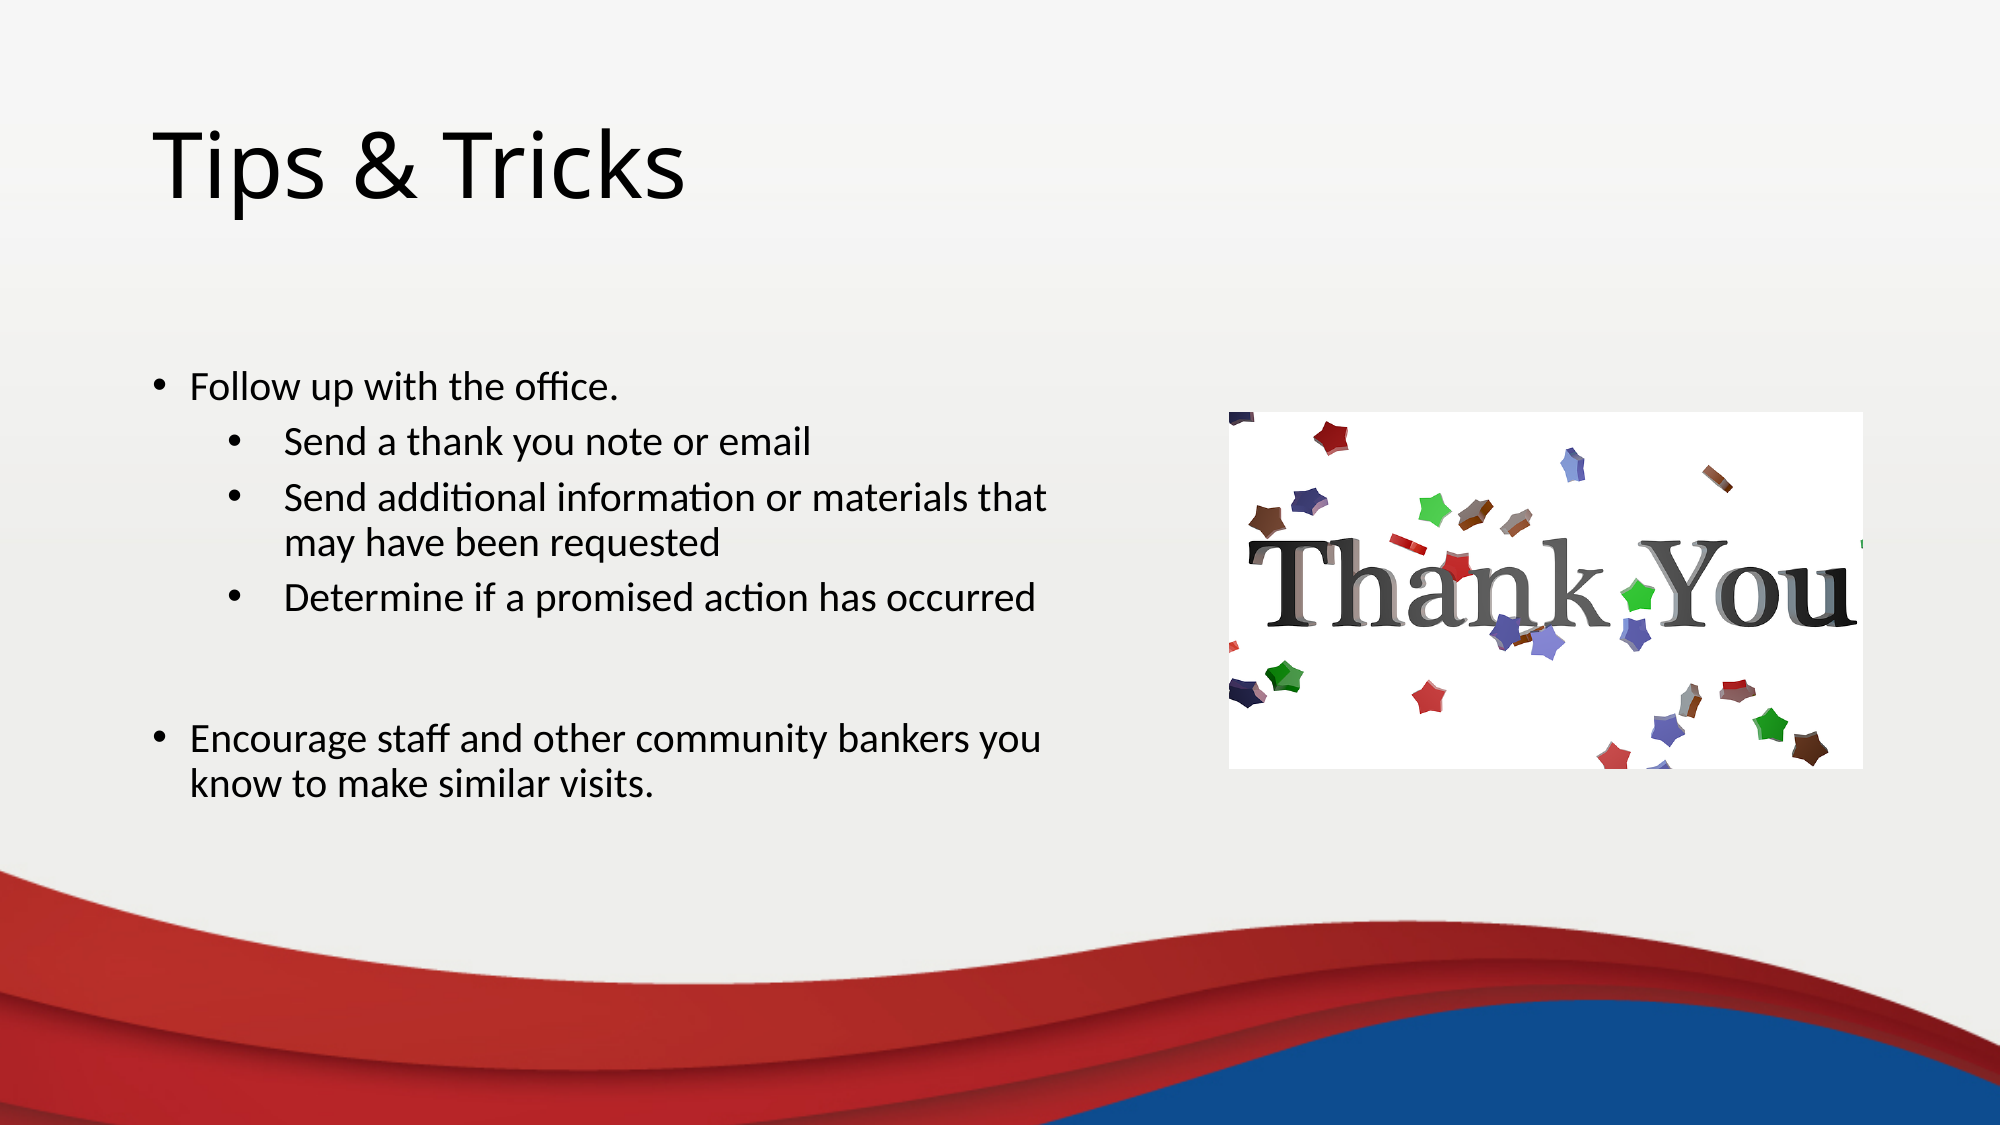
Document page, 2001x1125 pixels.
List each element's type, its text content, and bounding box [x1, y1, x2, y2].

title Tips & Tricks [137, 59, 1863, 278]
list Follow up with the office. Send a thank you note or email Send additional information or materials that may have been requested Determine if a promised action has occurred Encourage staff and other community bankers you know to make similar visits. [137, 356, 1113, 1071]
picture [0, 0, 2000, 1125]
